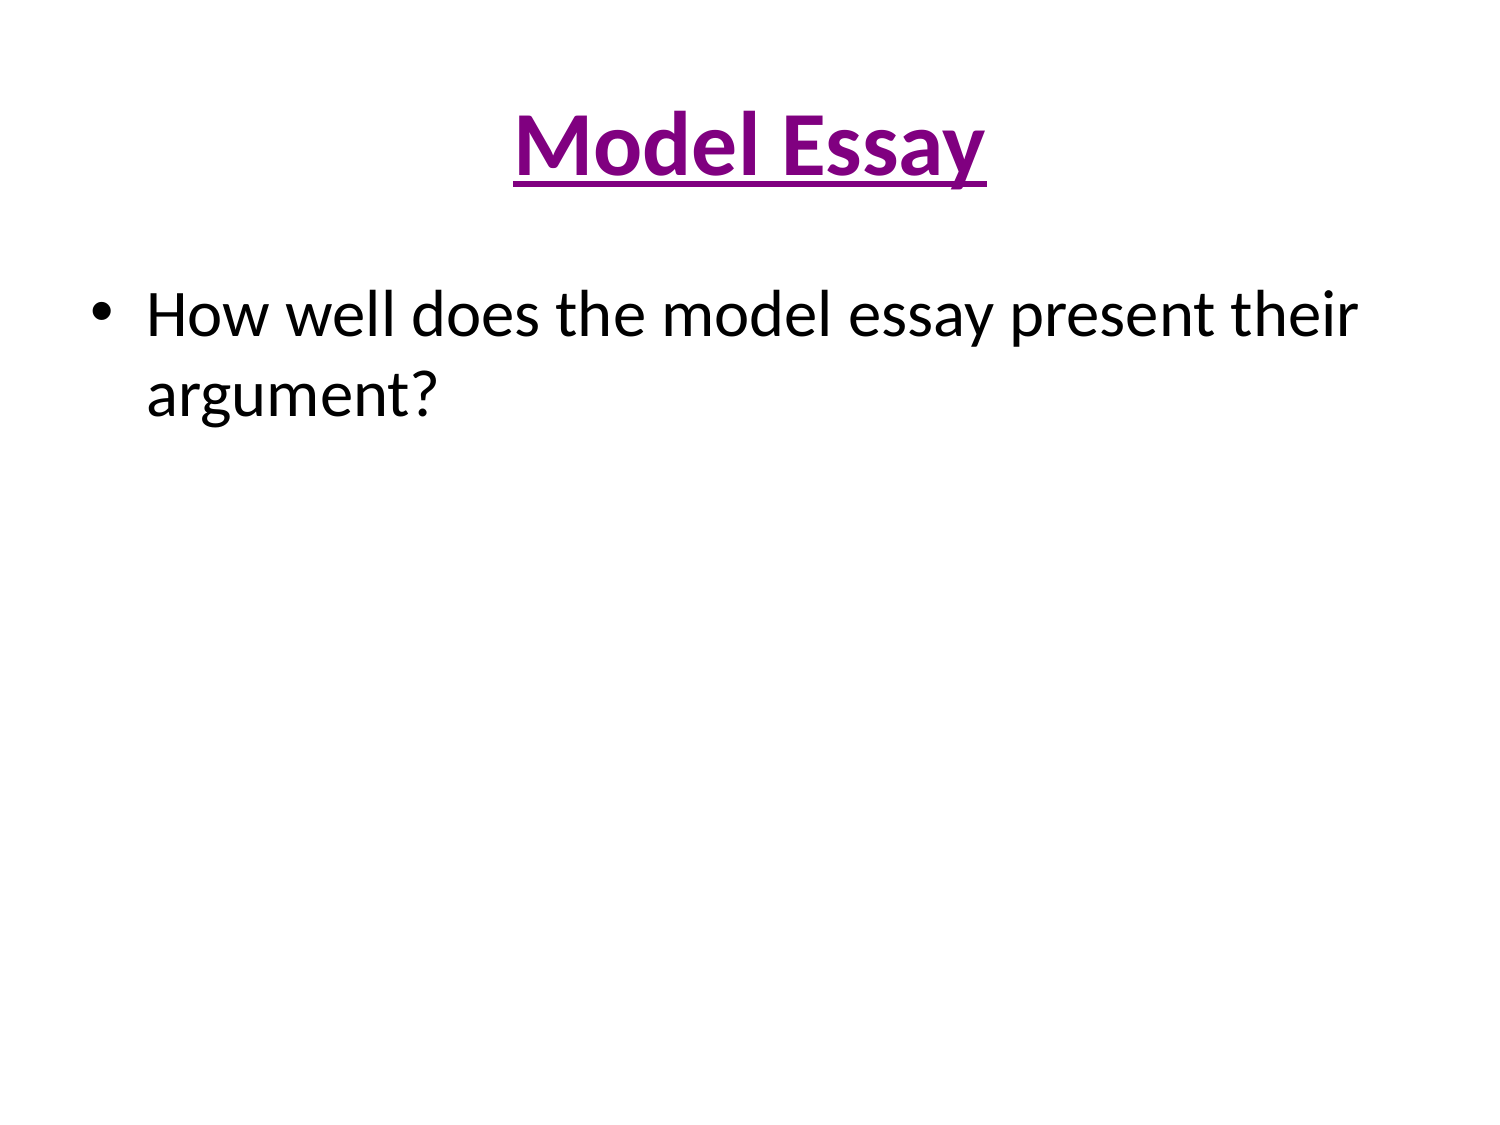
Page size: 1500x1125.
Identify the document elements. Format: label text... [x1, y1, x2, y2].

list How well does the model essay present their argument? [74, 262, 1426, 1006]
title Model Essay [74, 44, 1426, 233]
